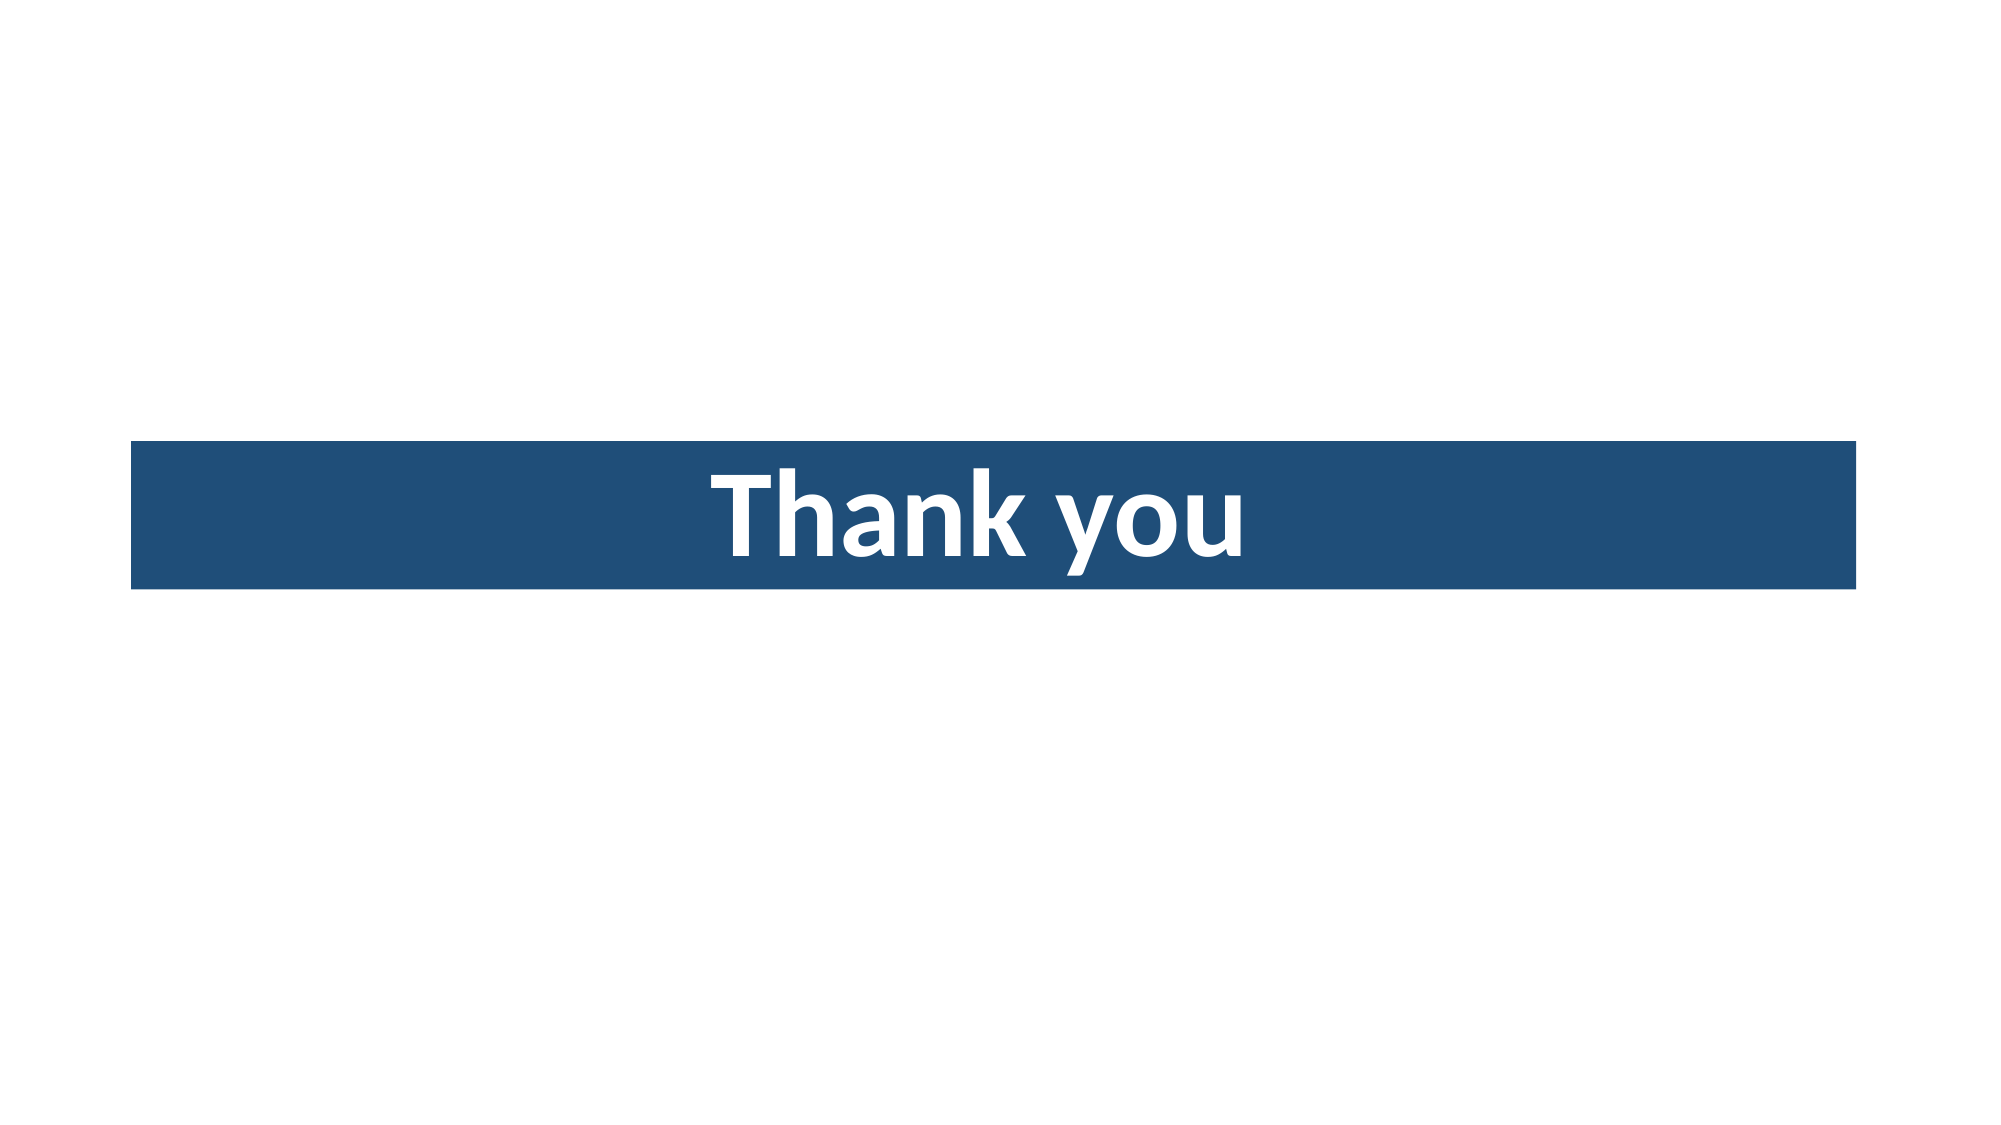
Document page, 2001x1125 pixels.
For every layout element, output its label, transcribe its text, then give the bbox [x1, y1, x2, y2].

list Thank you [131, 441, 1857, 590]
